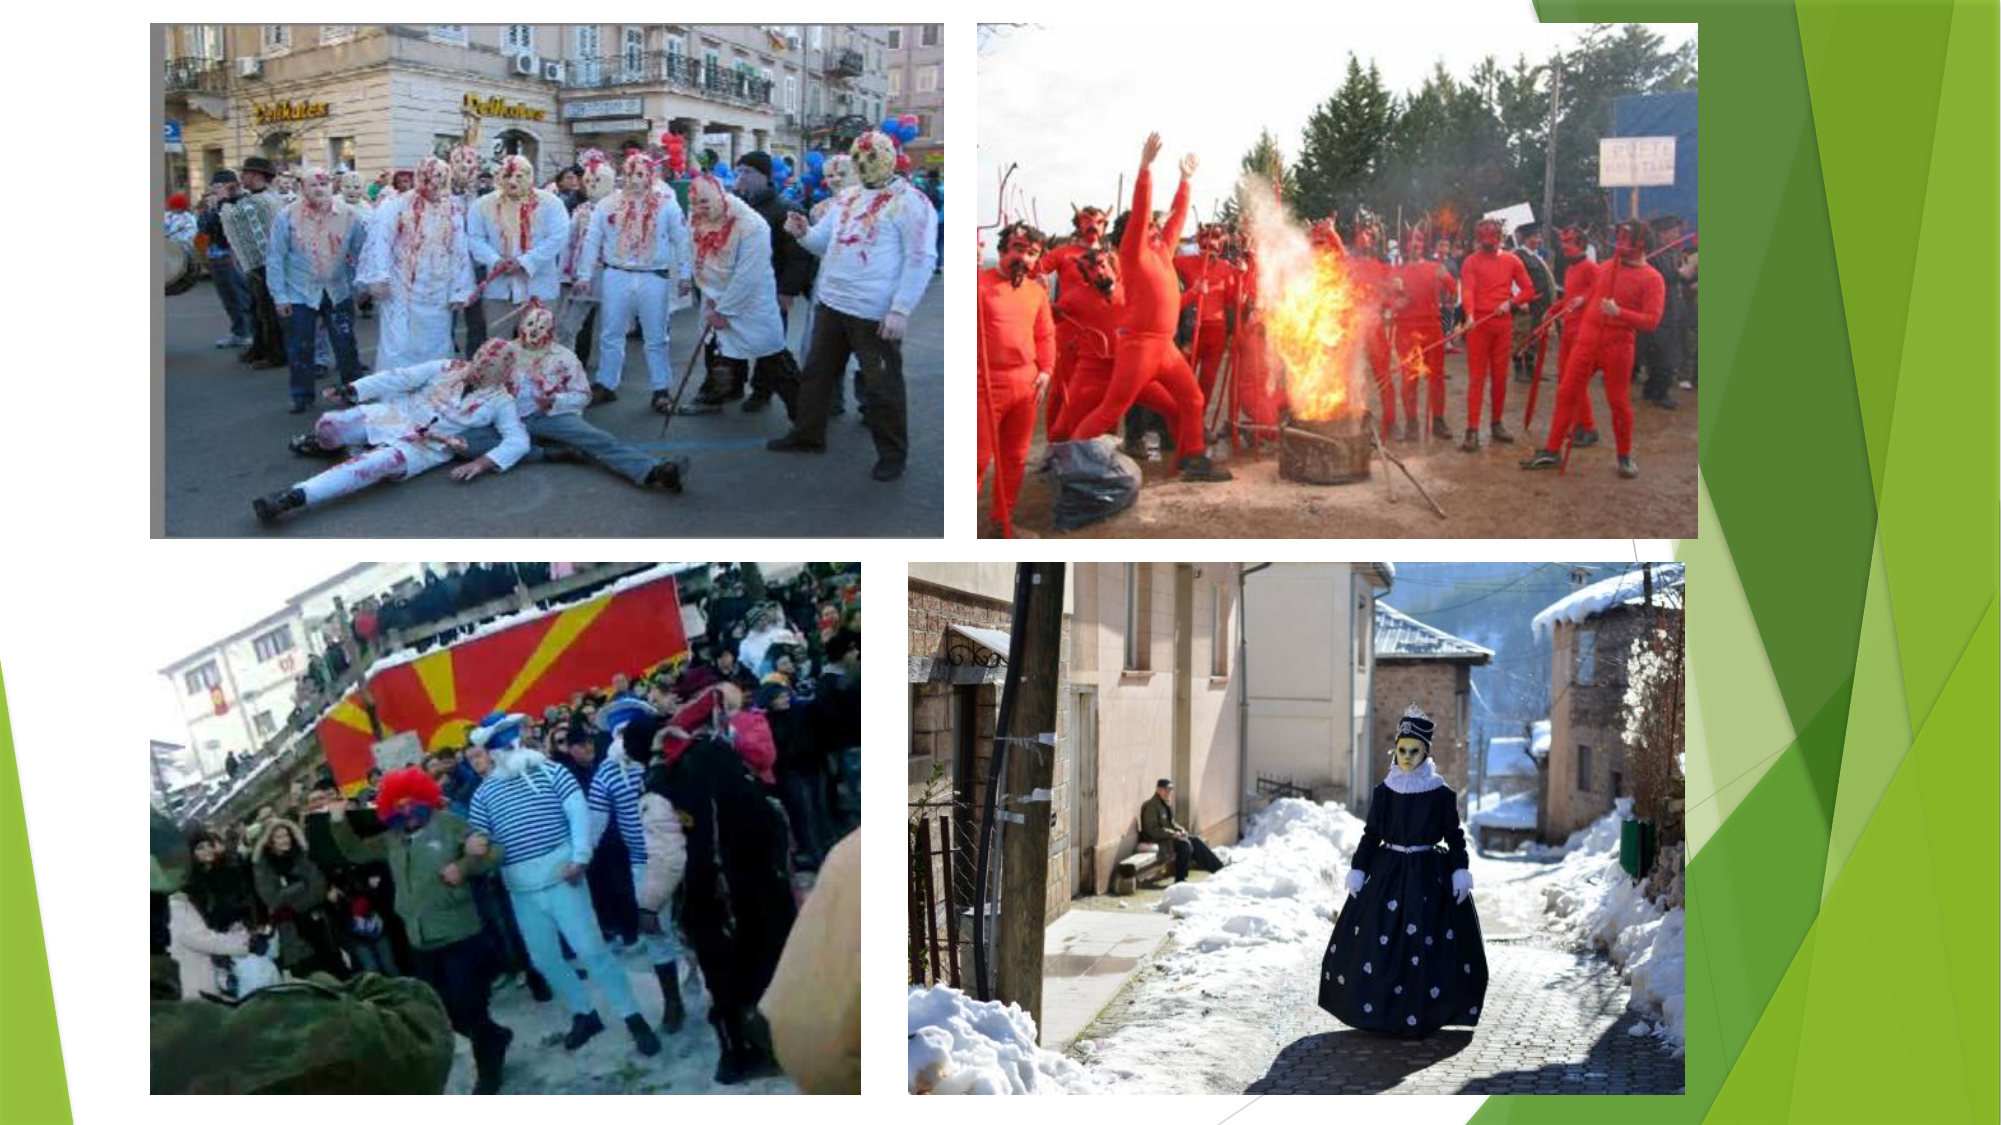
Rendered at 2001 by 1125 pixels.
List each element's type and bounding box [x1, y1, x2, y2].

picture [908, 561, 1685, 1096]
picture [150, 561, 862, 1096]
list [149, 22, 945, 540]
picture [976, 22, 1699, 540]
